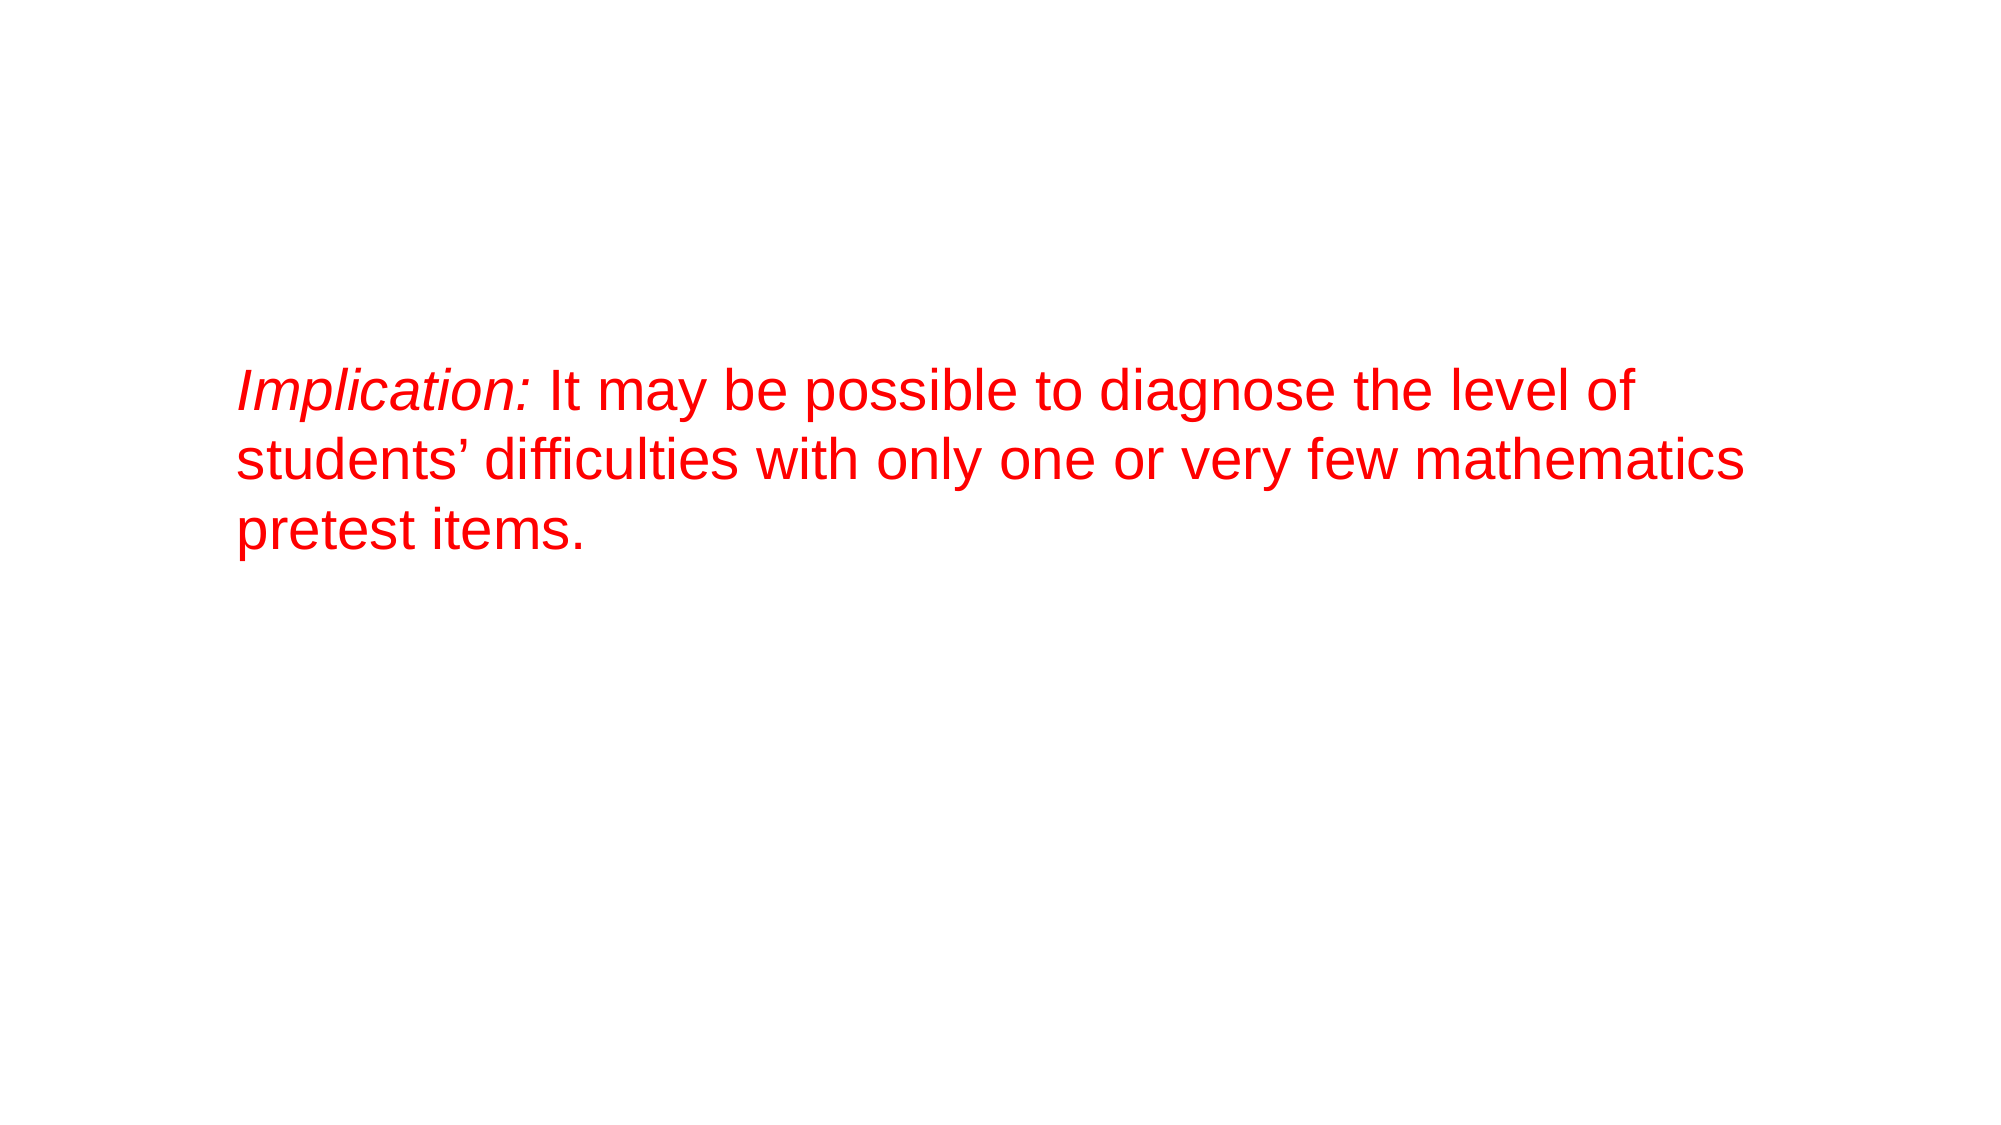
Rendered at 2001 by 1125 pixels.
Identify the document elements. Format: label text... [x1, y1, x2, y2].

list Implication: It may be possible to diagnose the level of students’ difficulties with only one or very few mathematics pretest items. [99, 262, 1901, 1076]
